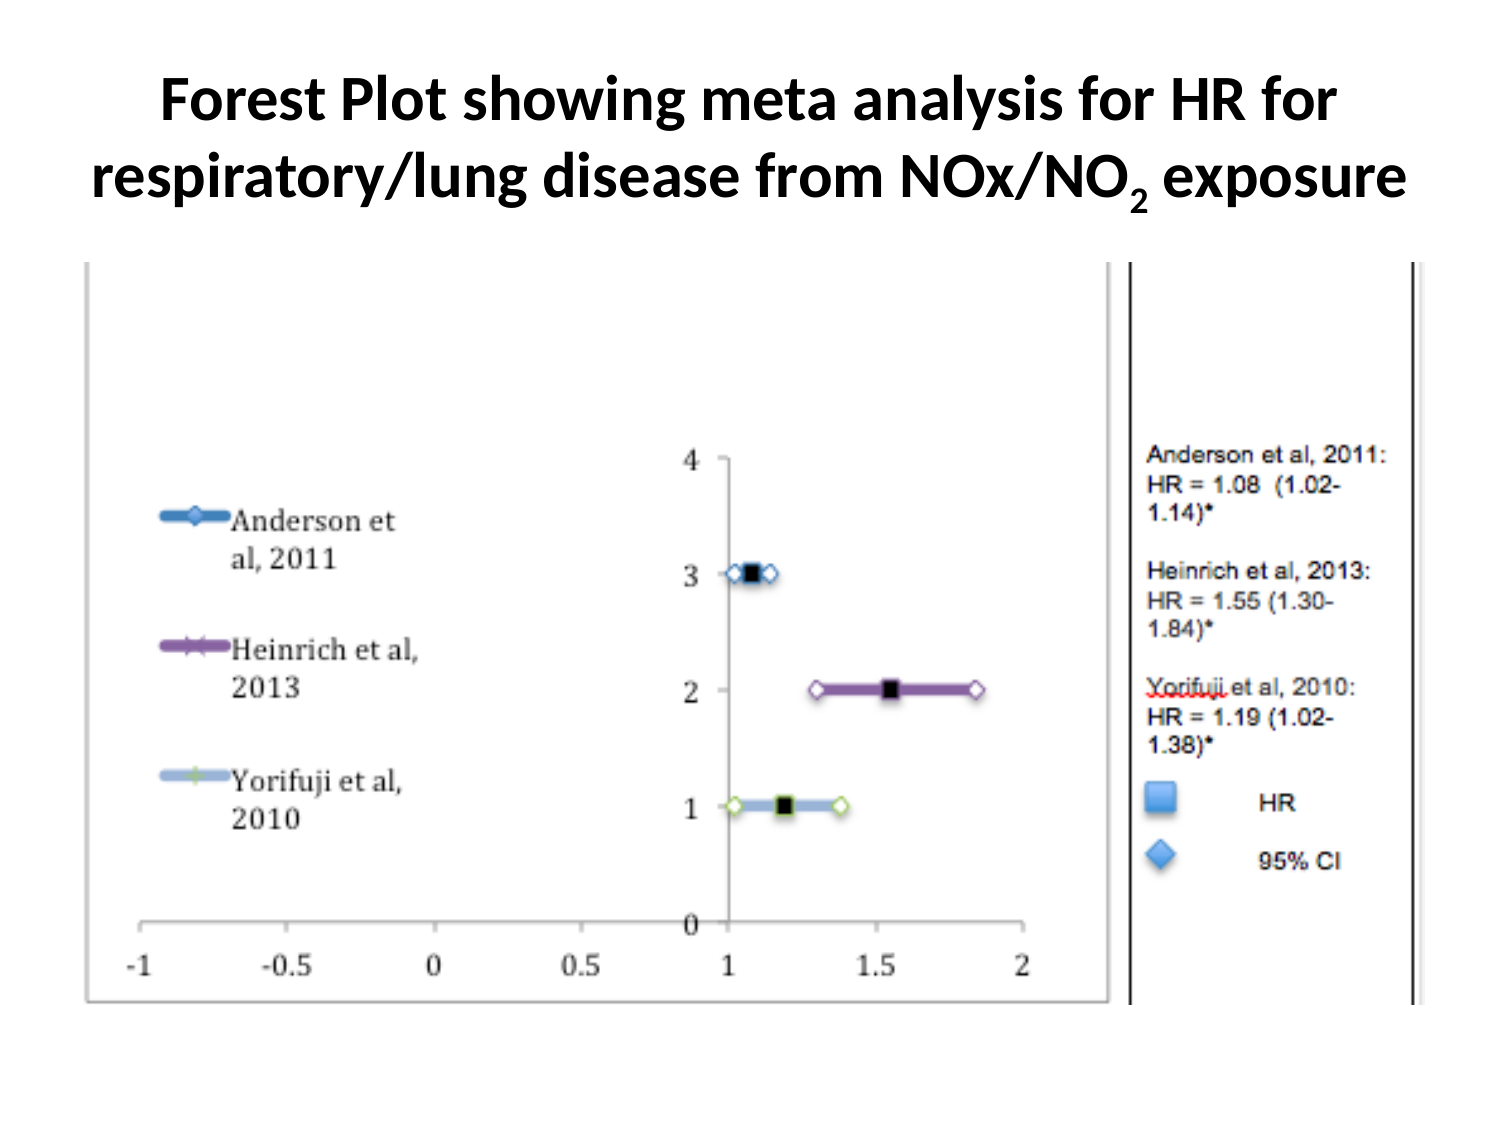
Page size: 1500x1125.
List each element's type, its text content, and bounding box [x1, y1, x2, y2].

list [74, 262, 1426, 1006]
title Forest Plot showing meta analysis for HR for respiratory/lung disease from NOx/NO2 exposure [75, 45, 1425, 233]
